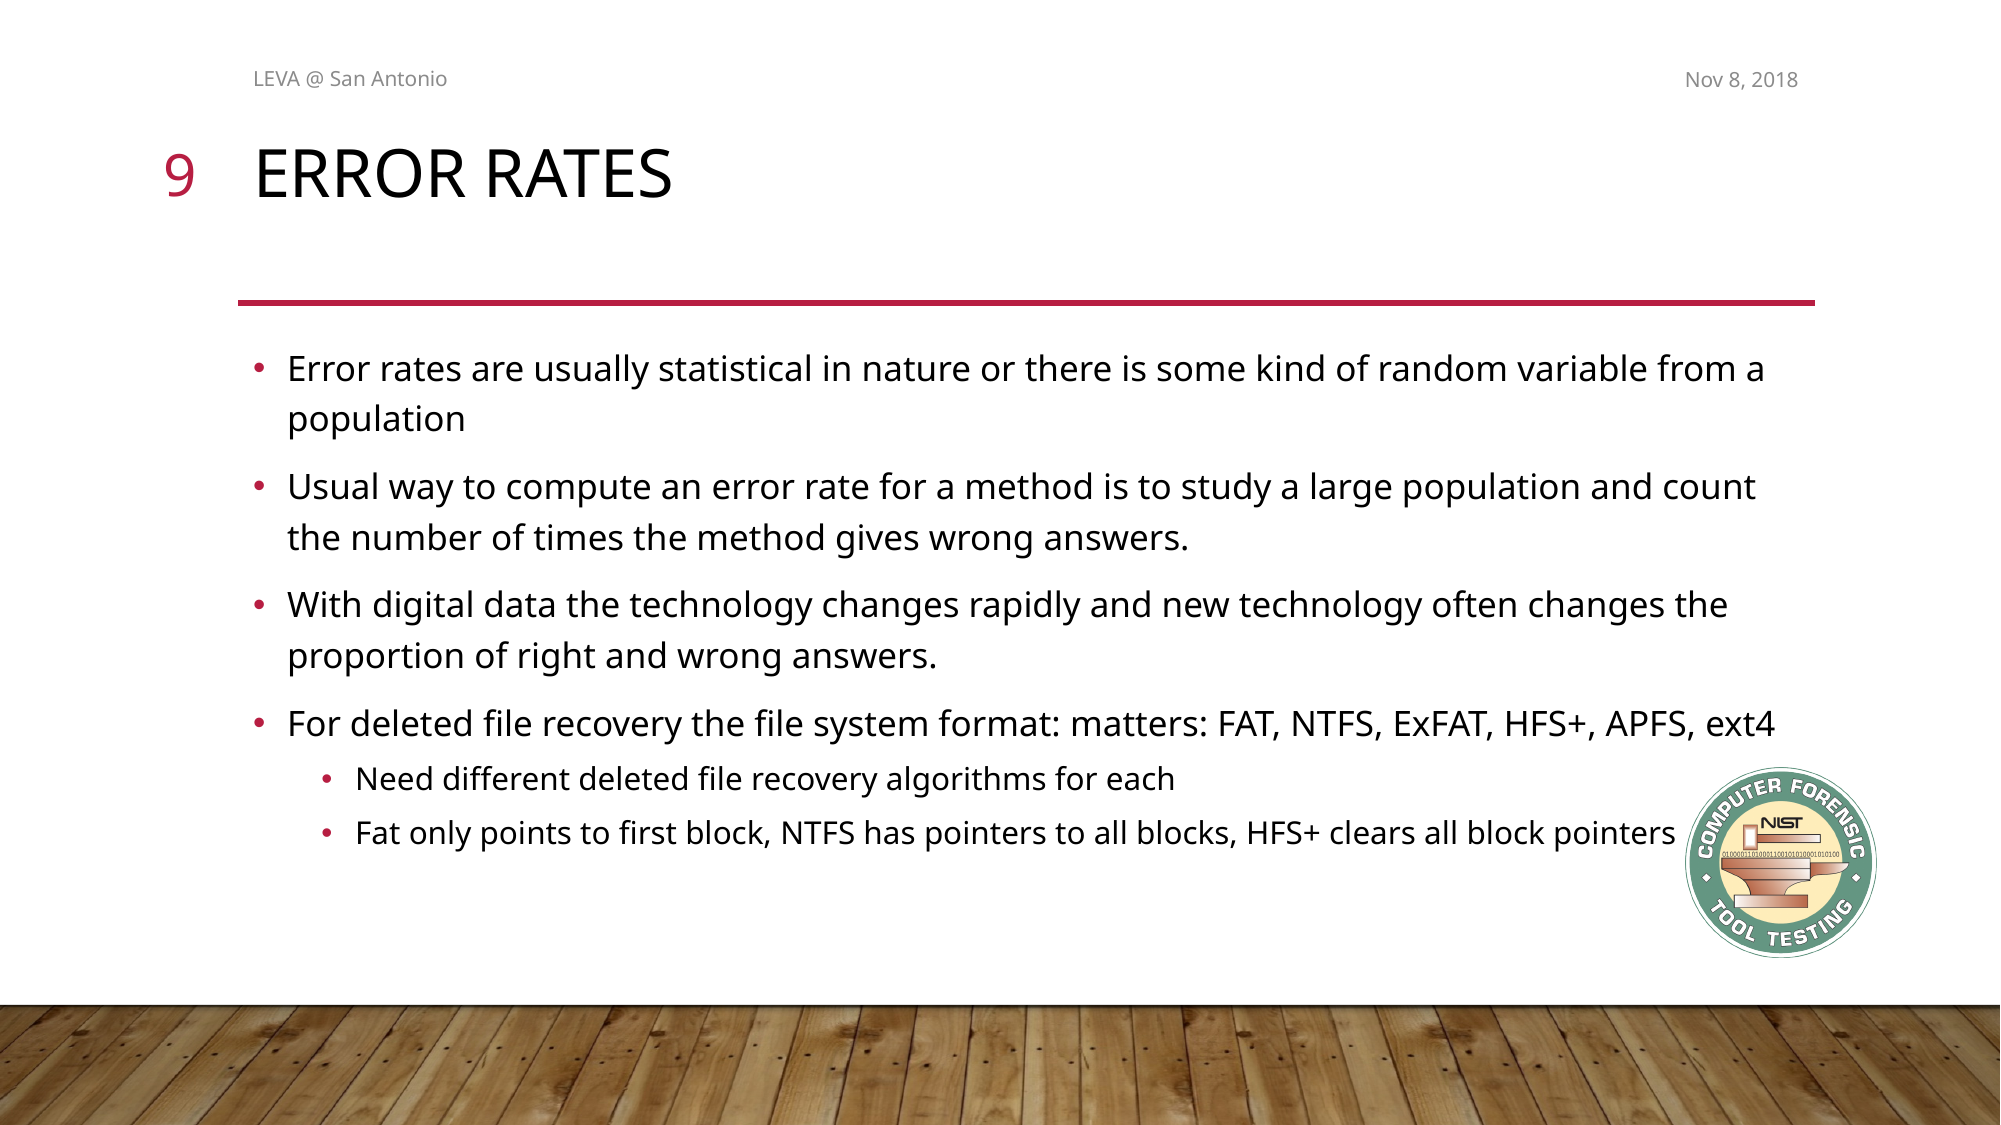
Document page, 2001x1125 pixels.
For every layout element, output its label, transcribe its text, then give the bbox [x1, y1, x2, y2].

footer LEVA @ San Antonio [238, 54, 1213, 105]
picture [1685, 767, 1877, 958]
list Error rates are usually statistical in nature or there is some kind of random variable from a population Usual way to compute an error rate for a method is to study a large population and count the number of times the method gives wrong answers. With digital data the technology changes rapidly and new technology often changes the proportion of right and wrong answers. For deleted file recovery the file system format: matters: FAT, NTFS, ExFAT, HFS+, APFS, ext4 Need different deleted file recovery algorithms for each Fat only points to first block, NTFS has pointers to all blocks, HFS+ clears all block pointers [238, 330, 1814, 897]
picture [0, 1005, 2000, 1125]
title Error Rates [238, 131, 1814, 305]
slide_number 9 [78, 131, 212, 214]
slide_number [1239, 54, 1814, 105]
